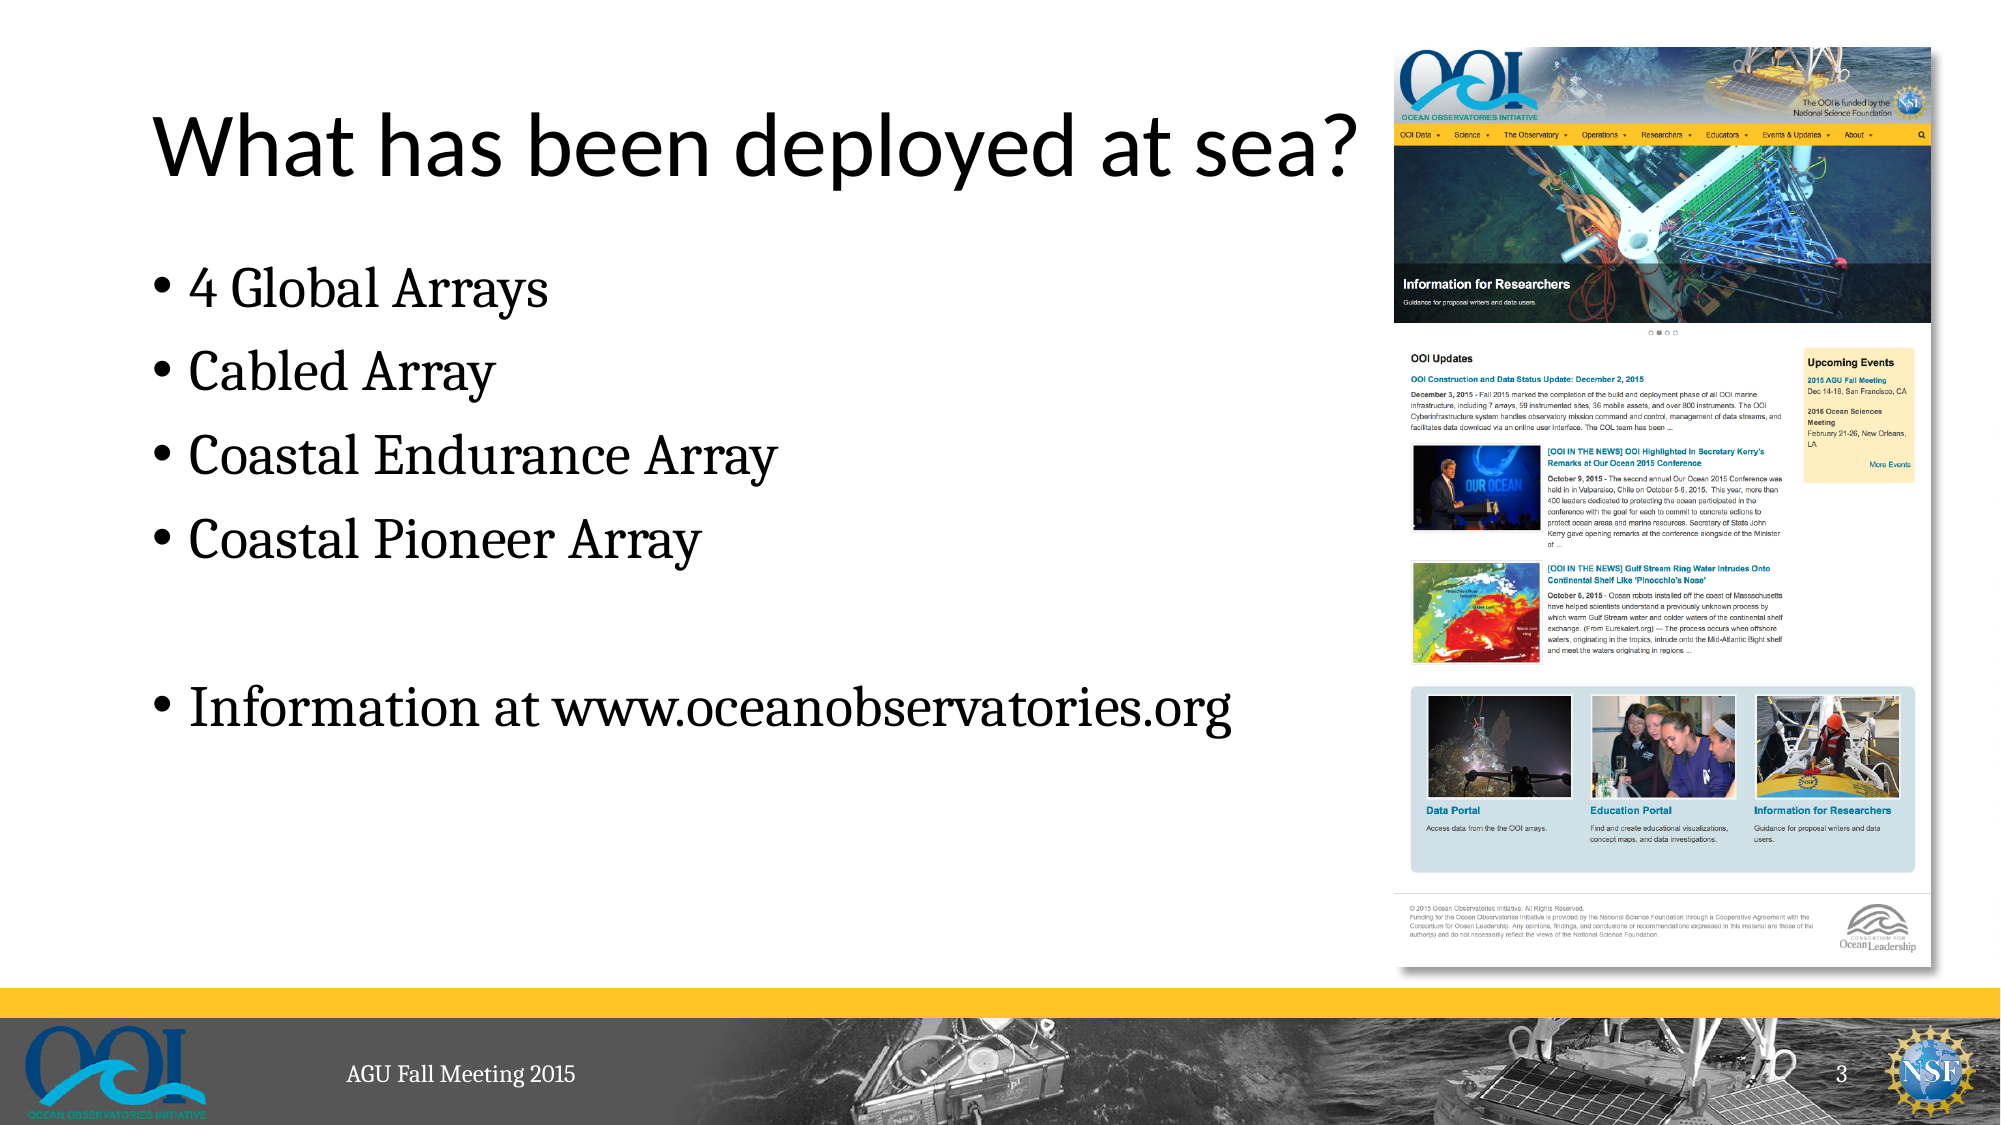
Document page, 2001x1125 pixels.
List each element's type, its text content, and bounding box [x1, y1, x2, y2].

slide_number 3 [1412, 1042, 1863, 1103]
title What has been deployed at sea? [137, 59, 1394, 234]
footer AGU Fall Meeting 2015 [221, 1042, 702, 1103]
picture [0, 0, 2001, 1125]
list 4 Global Arrays Cabled Array Coastal Endurance Array Coastal Pioneer Array Information at www.oceanobservatories.org [137, 249, 1402, 978]
